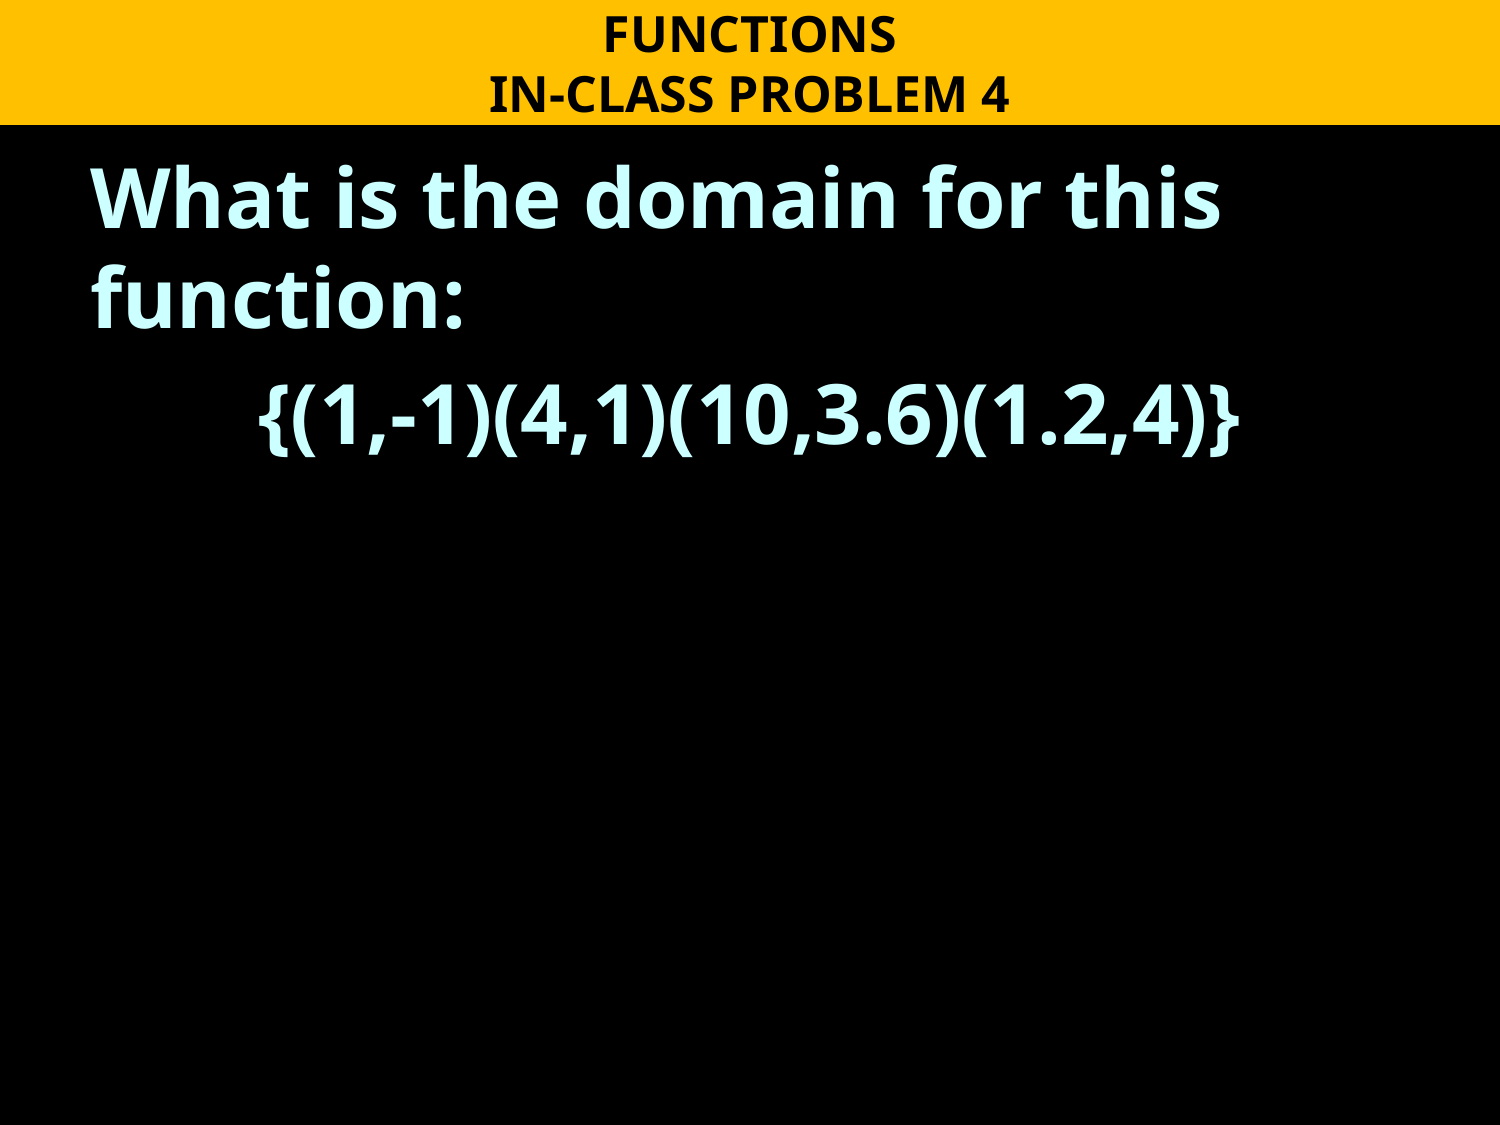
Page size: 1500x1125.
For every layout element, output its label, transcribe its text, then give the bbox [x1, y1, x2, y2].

text_box FUNCTIONS IN-CLASS PROBLEM 4 [0, 0, 1500, 125]
list What is the domain for this function: {(1,-1)(4,1)(10,3.6)(1.2,4)} [75, 137, 1425, 1063]
